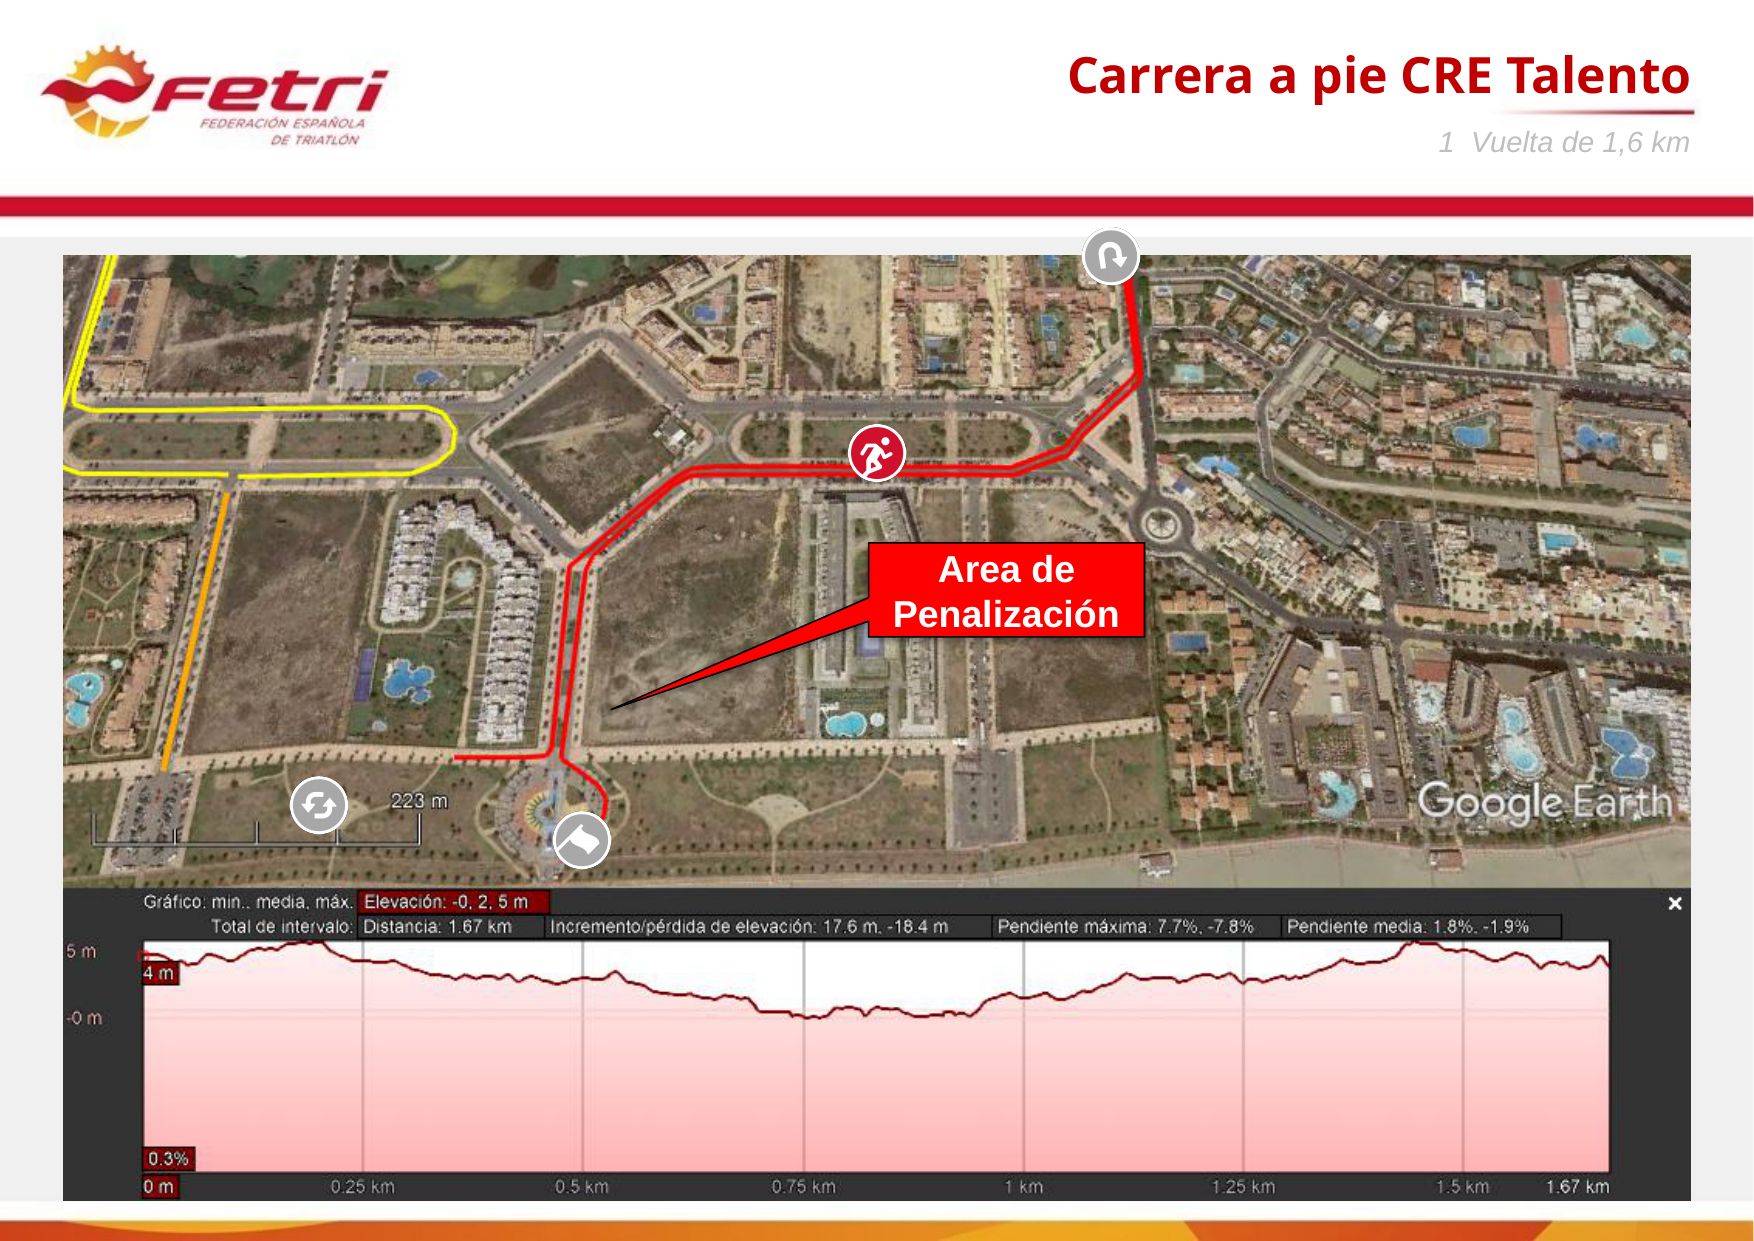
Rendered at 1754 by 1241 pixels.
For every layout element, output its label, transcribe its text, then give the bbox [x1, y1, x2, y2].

picture [0, 0, 1754, 1241]
text_box 1 Vuelta de 1,6 km [1185, 116, 1706, 166]
text_box Carrera a pie CRE Talento [907, 35, 1707, 111]
